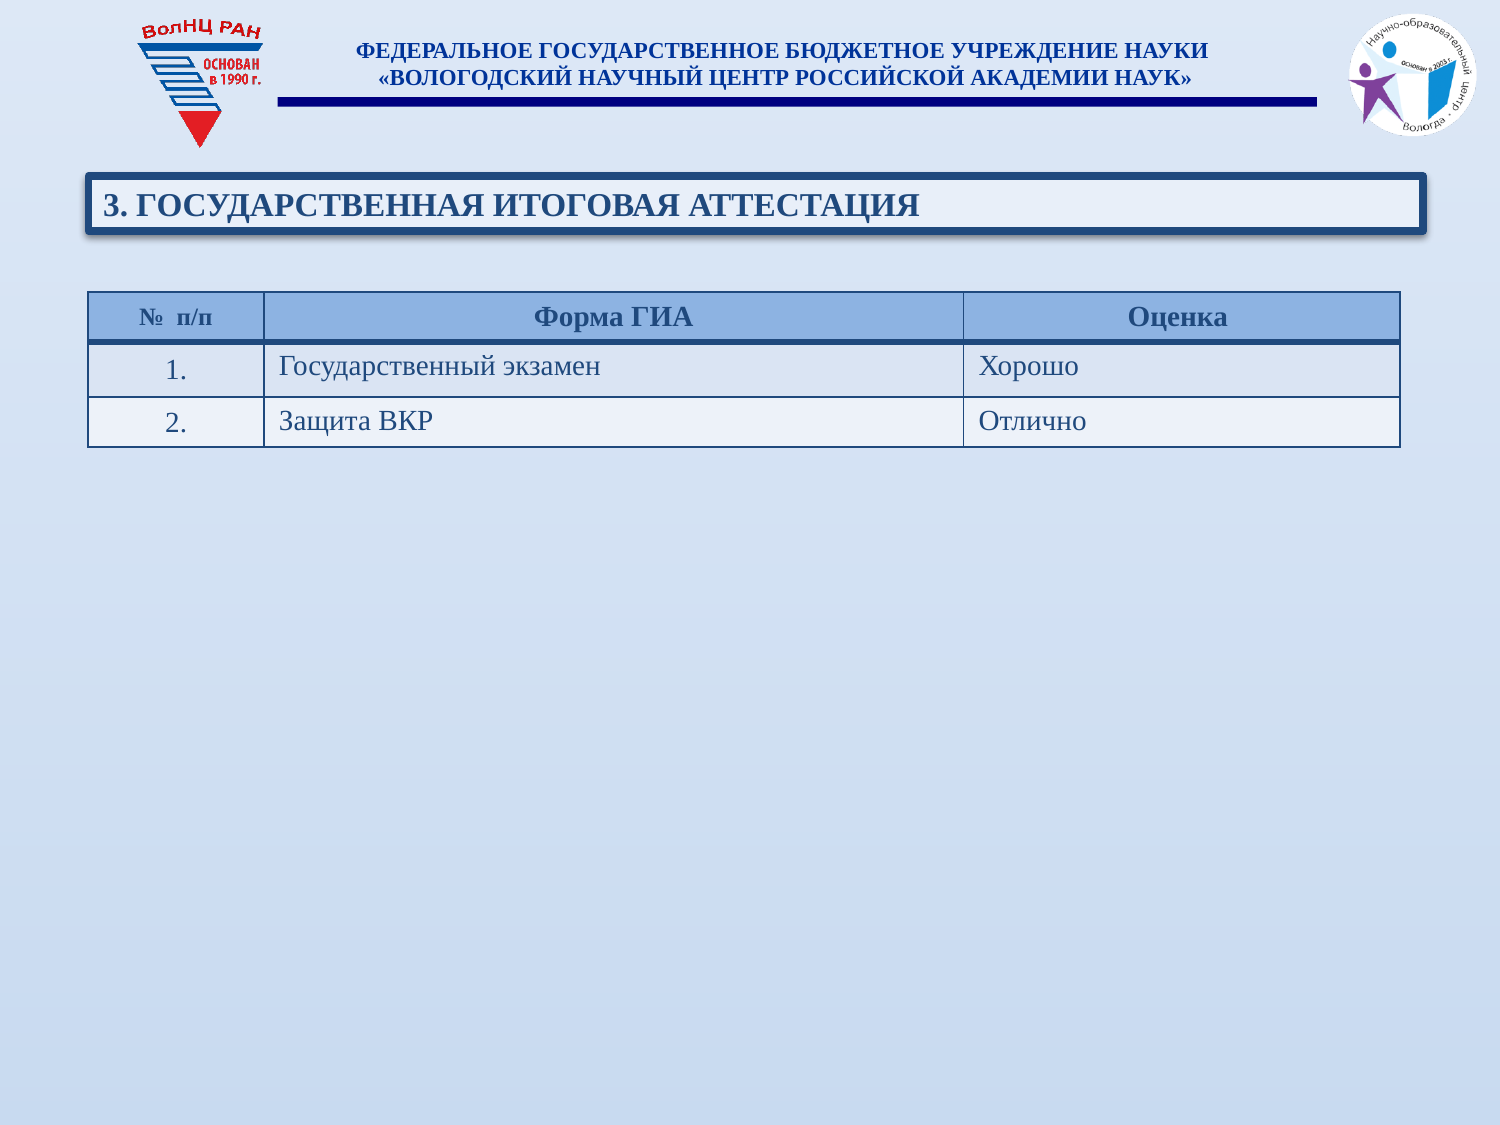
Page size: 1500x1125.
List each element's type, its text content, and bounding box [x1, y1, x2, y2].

table_header № п/п [89, 293, 263, 339]
table_cell 2. [89, 398, 263, 446]
table_cell 1. [89, 345, 263, 396]
table_header Оценка [964, 293, 1399, 339]
text_box ФЕДЕРАЛЬНОЕ ГОСУДАРСТВЕННОЕ БЮДЖЕТНОЕ УЧРЕЖДЕНИЕ НАУКИ «Вологодский научный центр российской академии наук» [269, 31, 1339, 98]
table_cell Отлично [964, 398, 1399, 446]
table_cell Государственный экзамен [265, 345, 963, 396]
picture [1345, 10, 1478, 138]
picture [137, 18, 264, 148]
table_cell Защита ВКР [265, 398, 963, 446]
table_cell Хорошо [964, 345, 1399, 396]
table_header Форма ГИА [265, 293, 963, 339]
text_box 3. Государственная итоговая аттестация [85, 172, 1427, 235]
